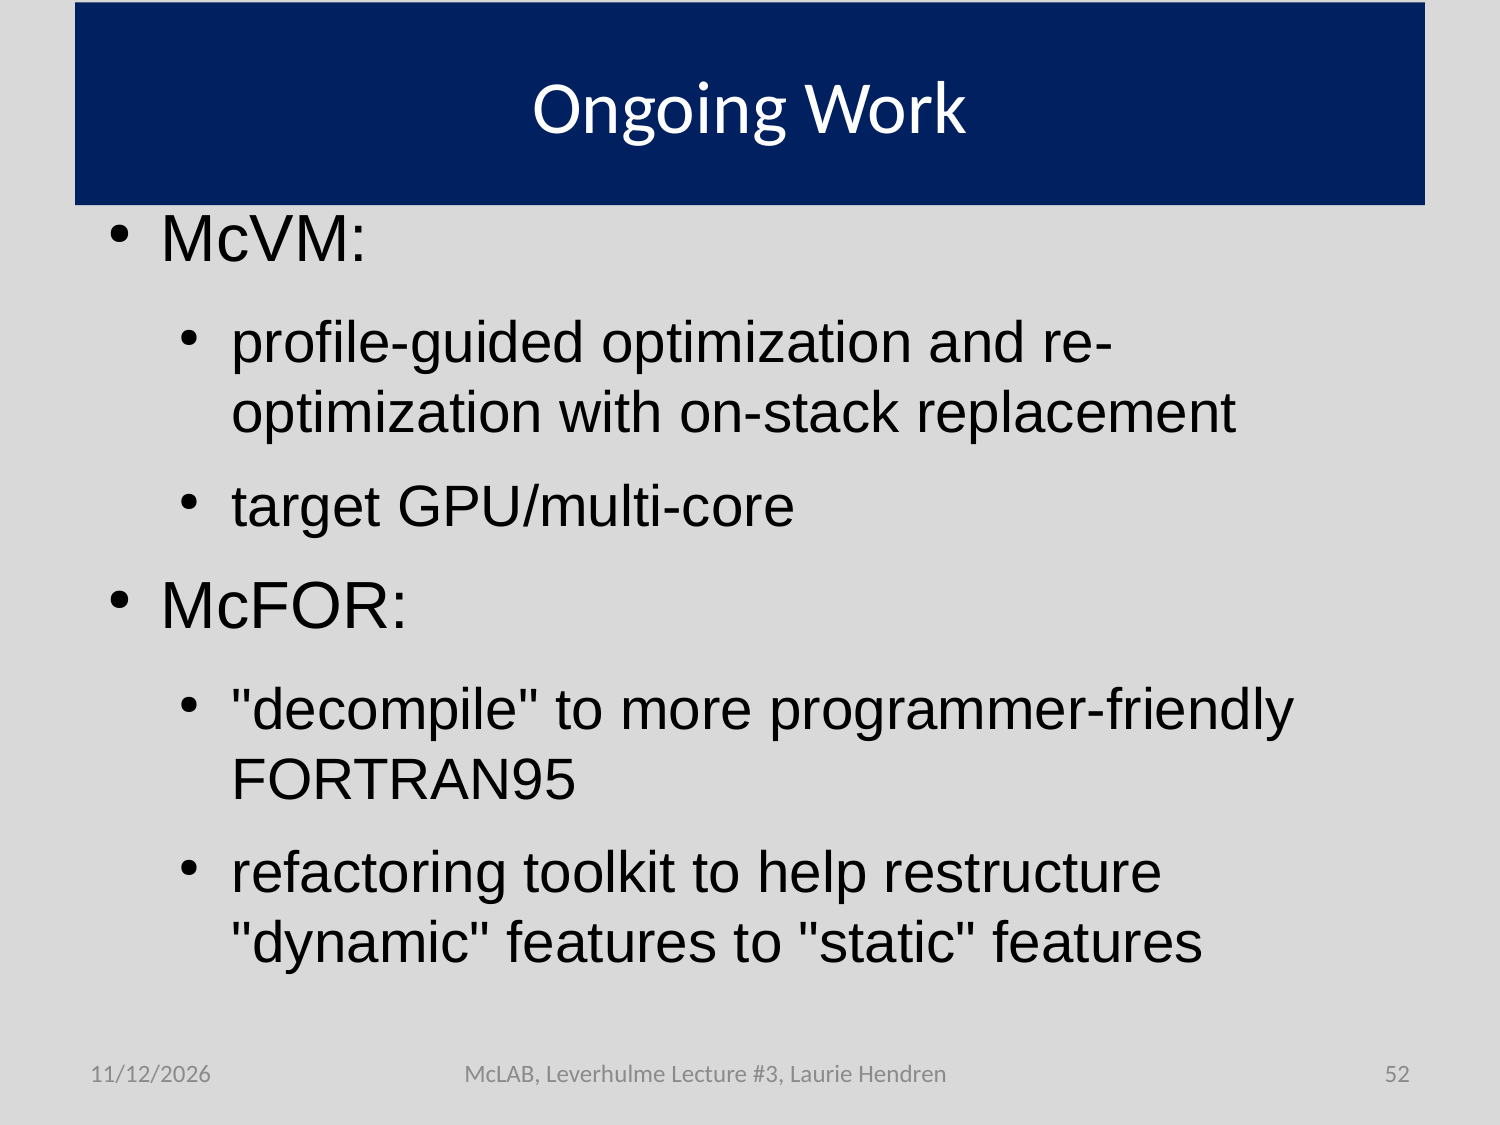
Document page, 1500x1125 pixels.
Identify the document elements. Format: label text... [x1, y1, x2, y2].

footer McLAB, Leverhulme Lecture #3, Laurie Hendren [300, 1042, 1113, 1103]
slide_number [75, 1042, 250, 1103]
list McVM: profile-guided optimization and re-optimization with on-stack replacement target GPU/multi-core McFOR: "decompile" to more programmer-friendly FORTRAN95 refactoring toolkit to help restructure "dynamic" features to "static" features [75, 187, 1425, 1025]
slide_number 52 [1262, 1042, 1425, 1103]
title Ongoing Work [75, 2, 1425, 187]
